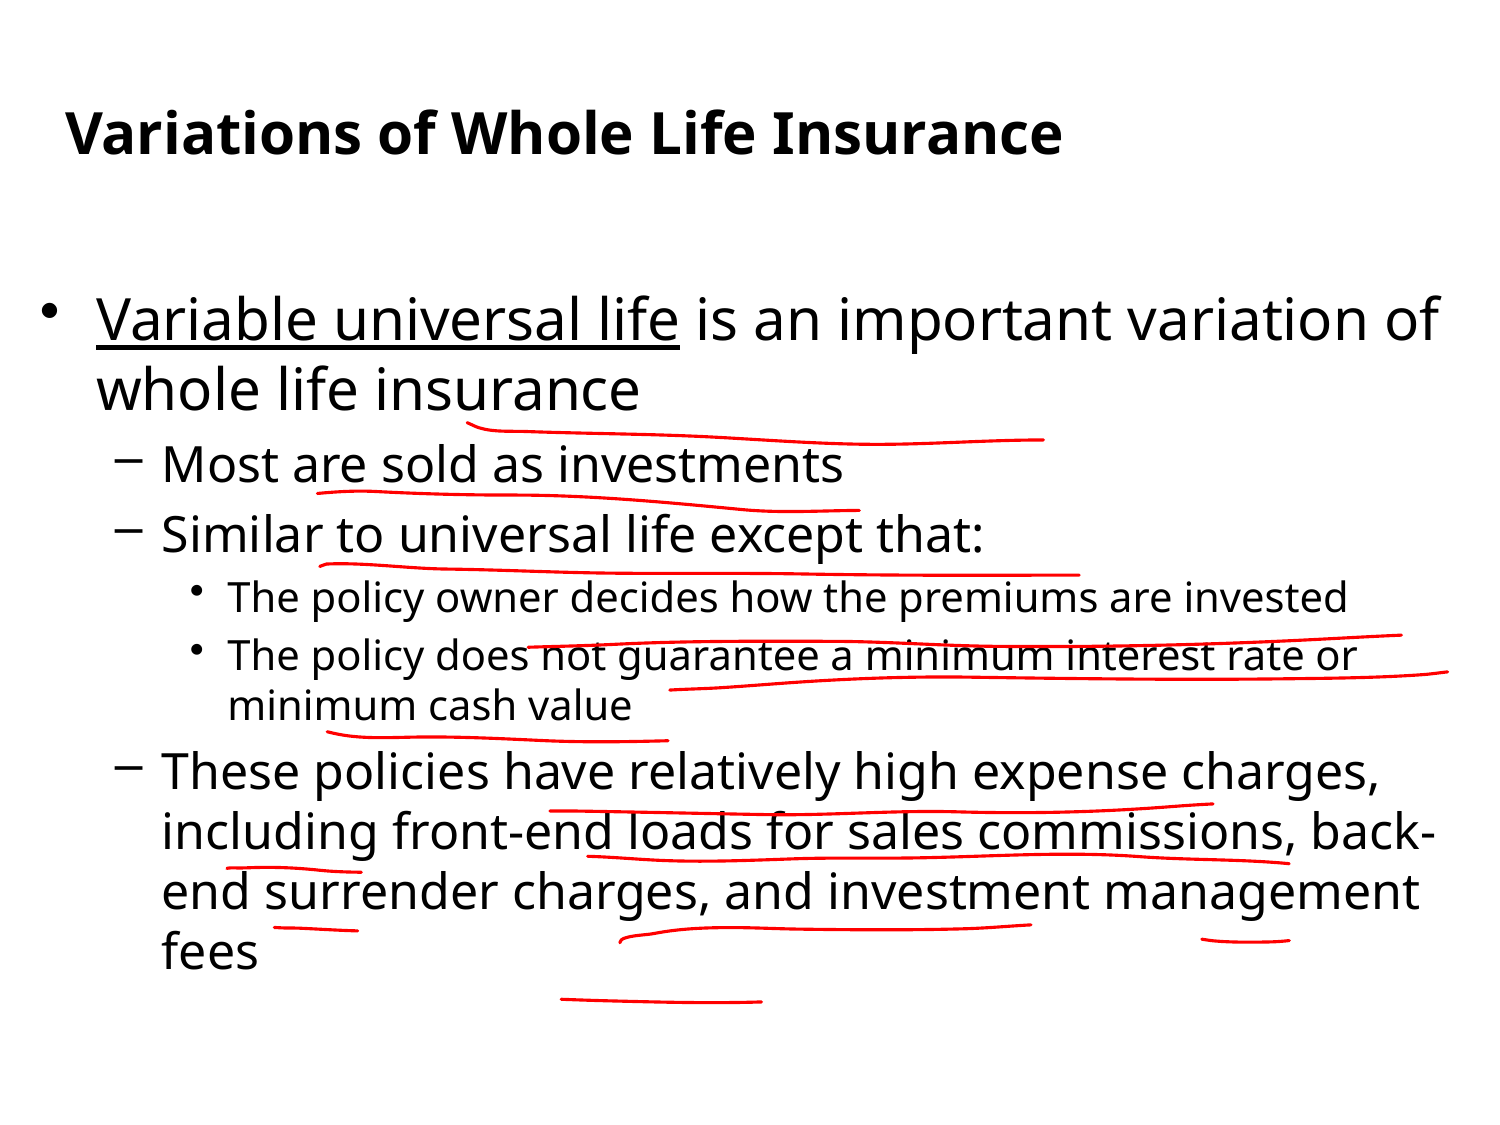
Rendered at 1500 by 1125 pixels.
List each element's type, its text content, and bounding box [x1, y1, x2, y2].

title Variations of Whole Life Insurance [50, 49, 1463, 213]
list Variable universal life is an important variation of whole life insurance Most are sold as investments Similar to universal life except that: The policy owner decides how the premiums are invested The policy does not guarantee a minimum interest rate or minimum cash value These policies have relatively high expense charges, including front-end loads for sales commissions, back-end surrender charges, and investment management fees [24, 275, 1463, 1038]
